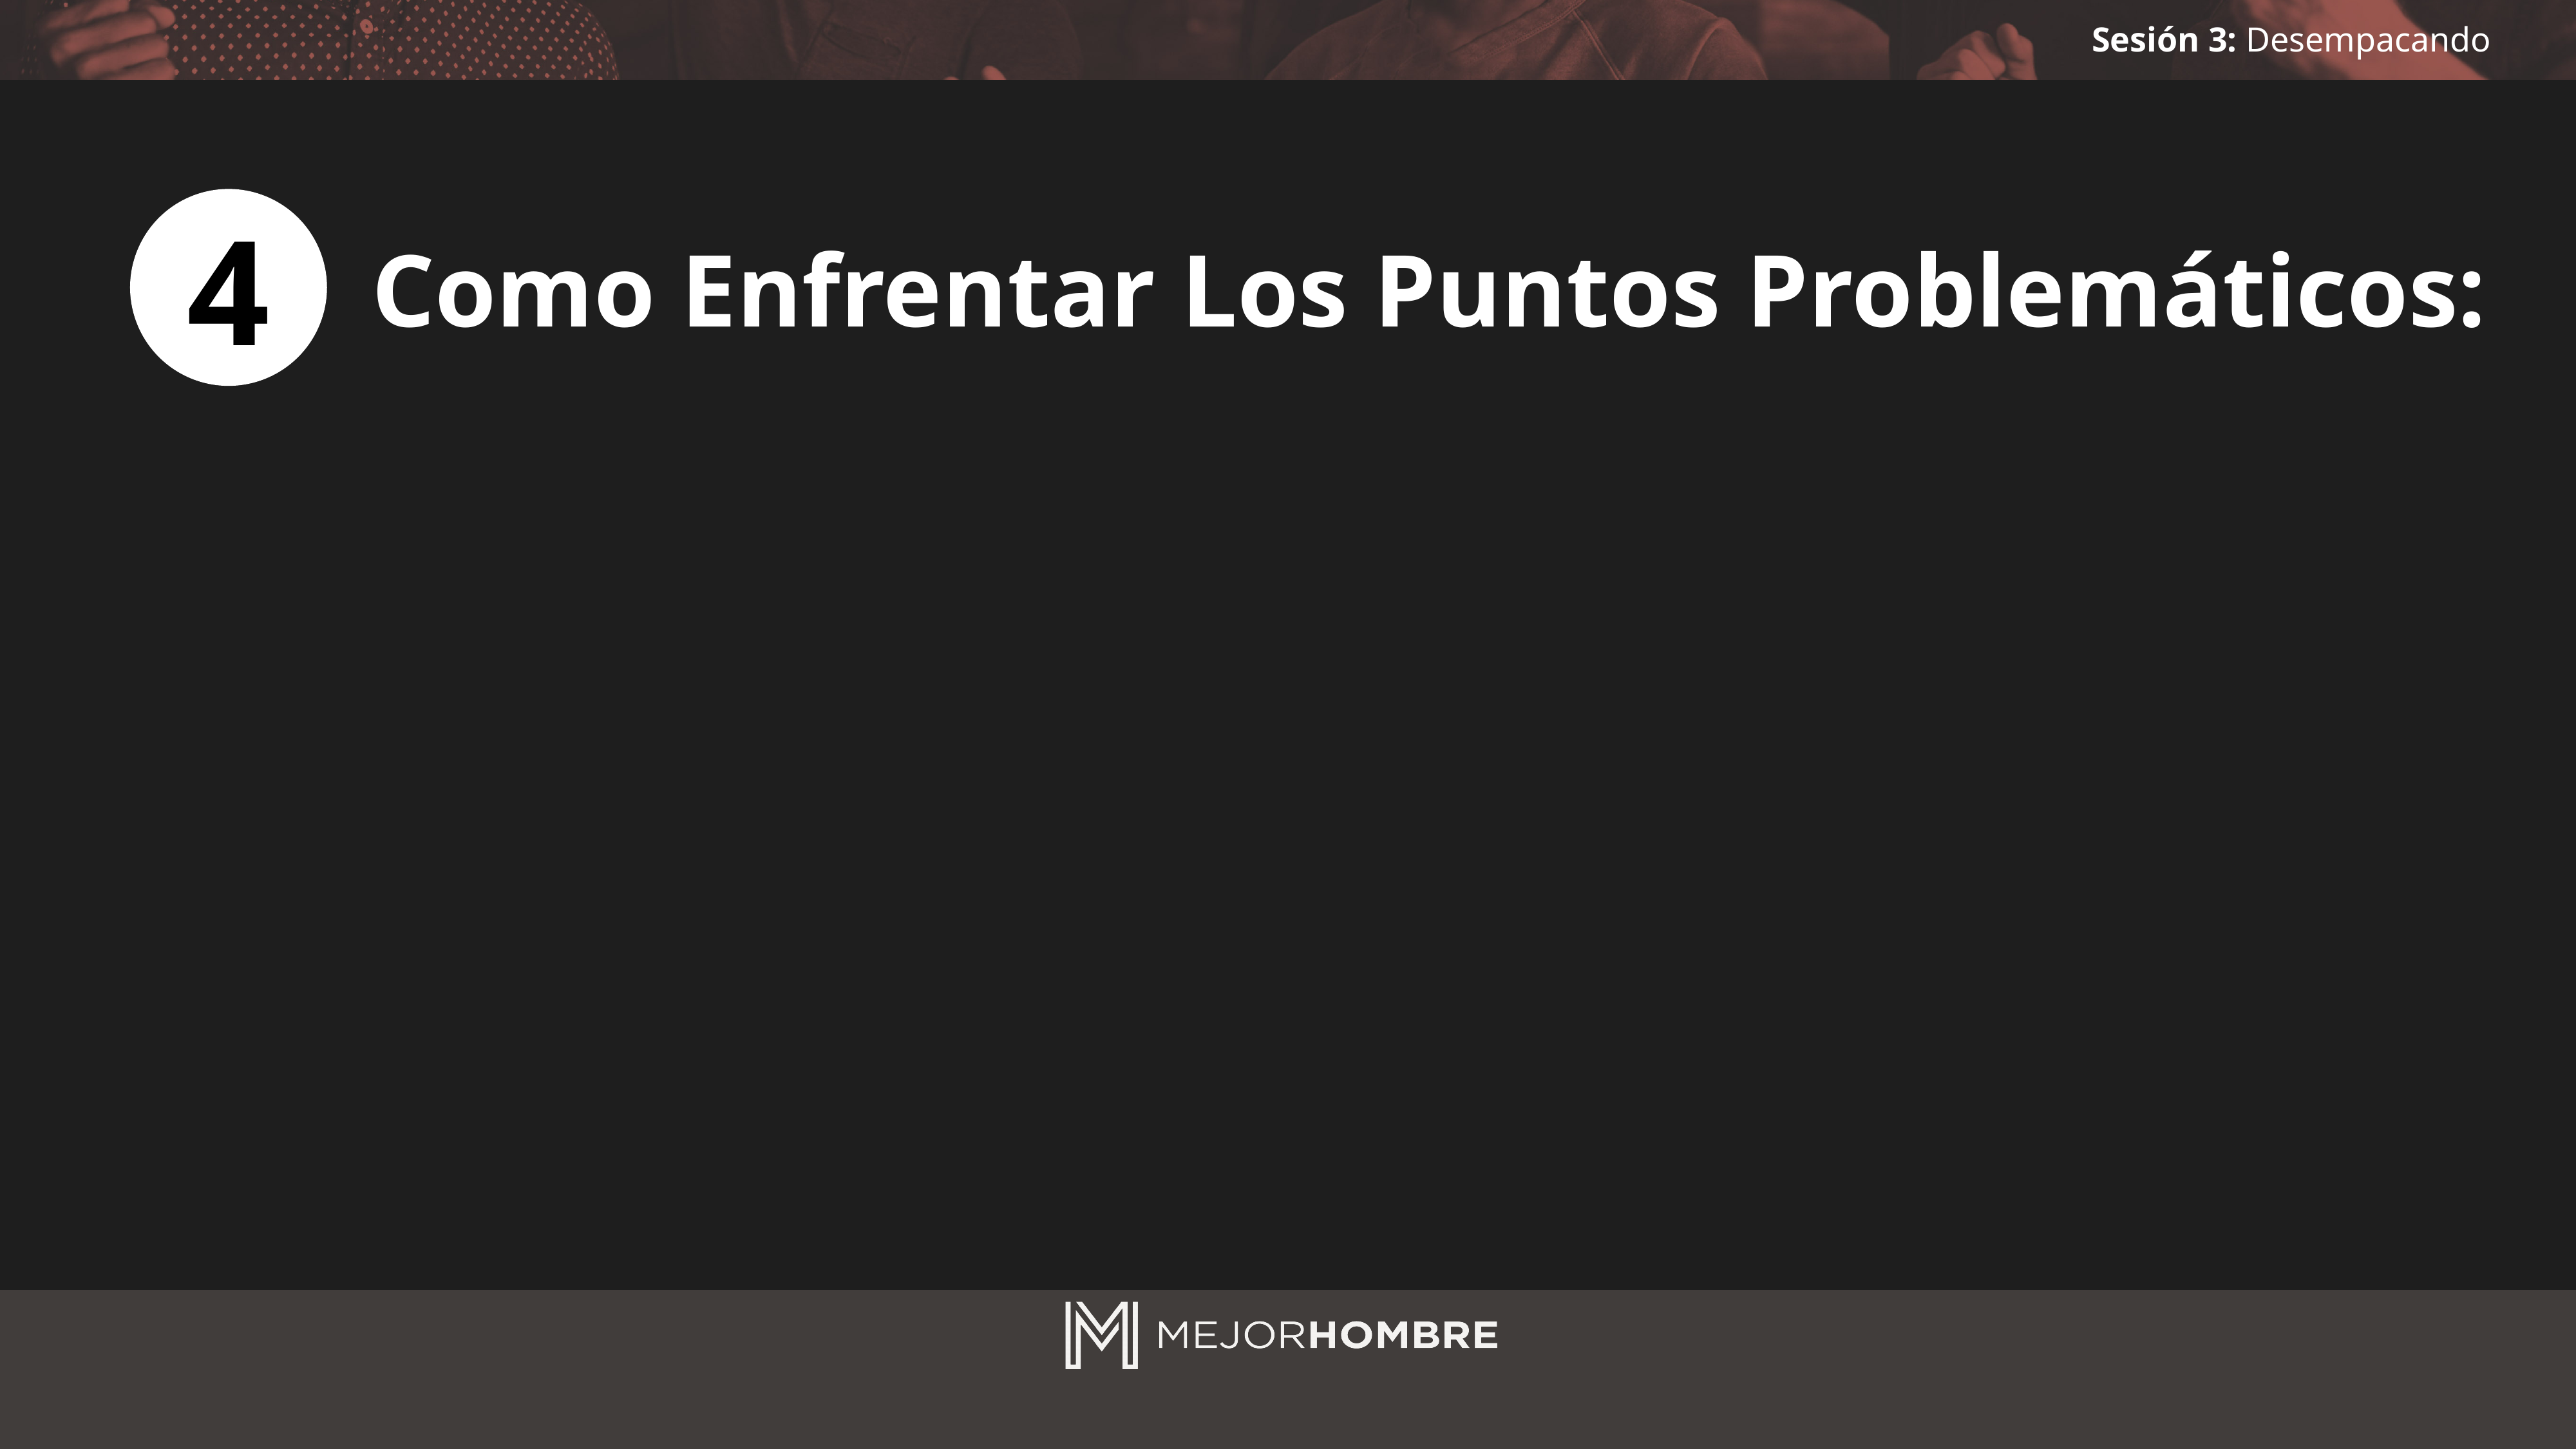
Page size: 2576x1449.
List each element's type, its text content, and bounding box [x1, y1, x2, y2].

picture [0, 0, 2576, 80]
text_box Como Enfrentar Los Puntos Problemáticos: [366, 222, 2493, 353]
picture [1038, 1227, 1524, 1446]
text_box 4 [129, 189, 327, 386]
